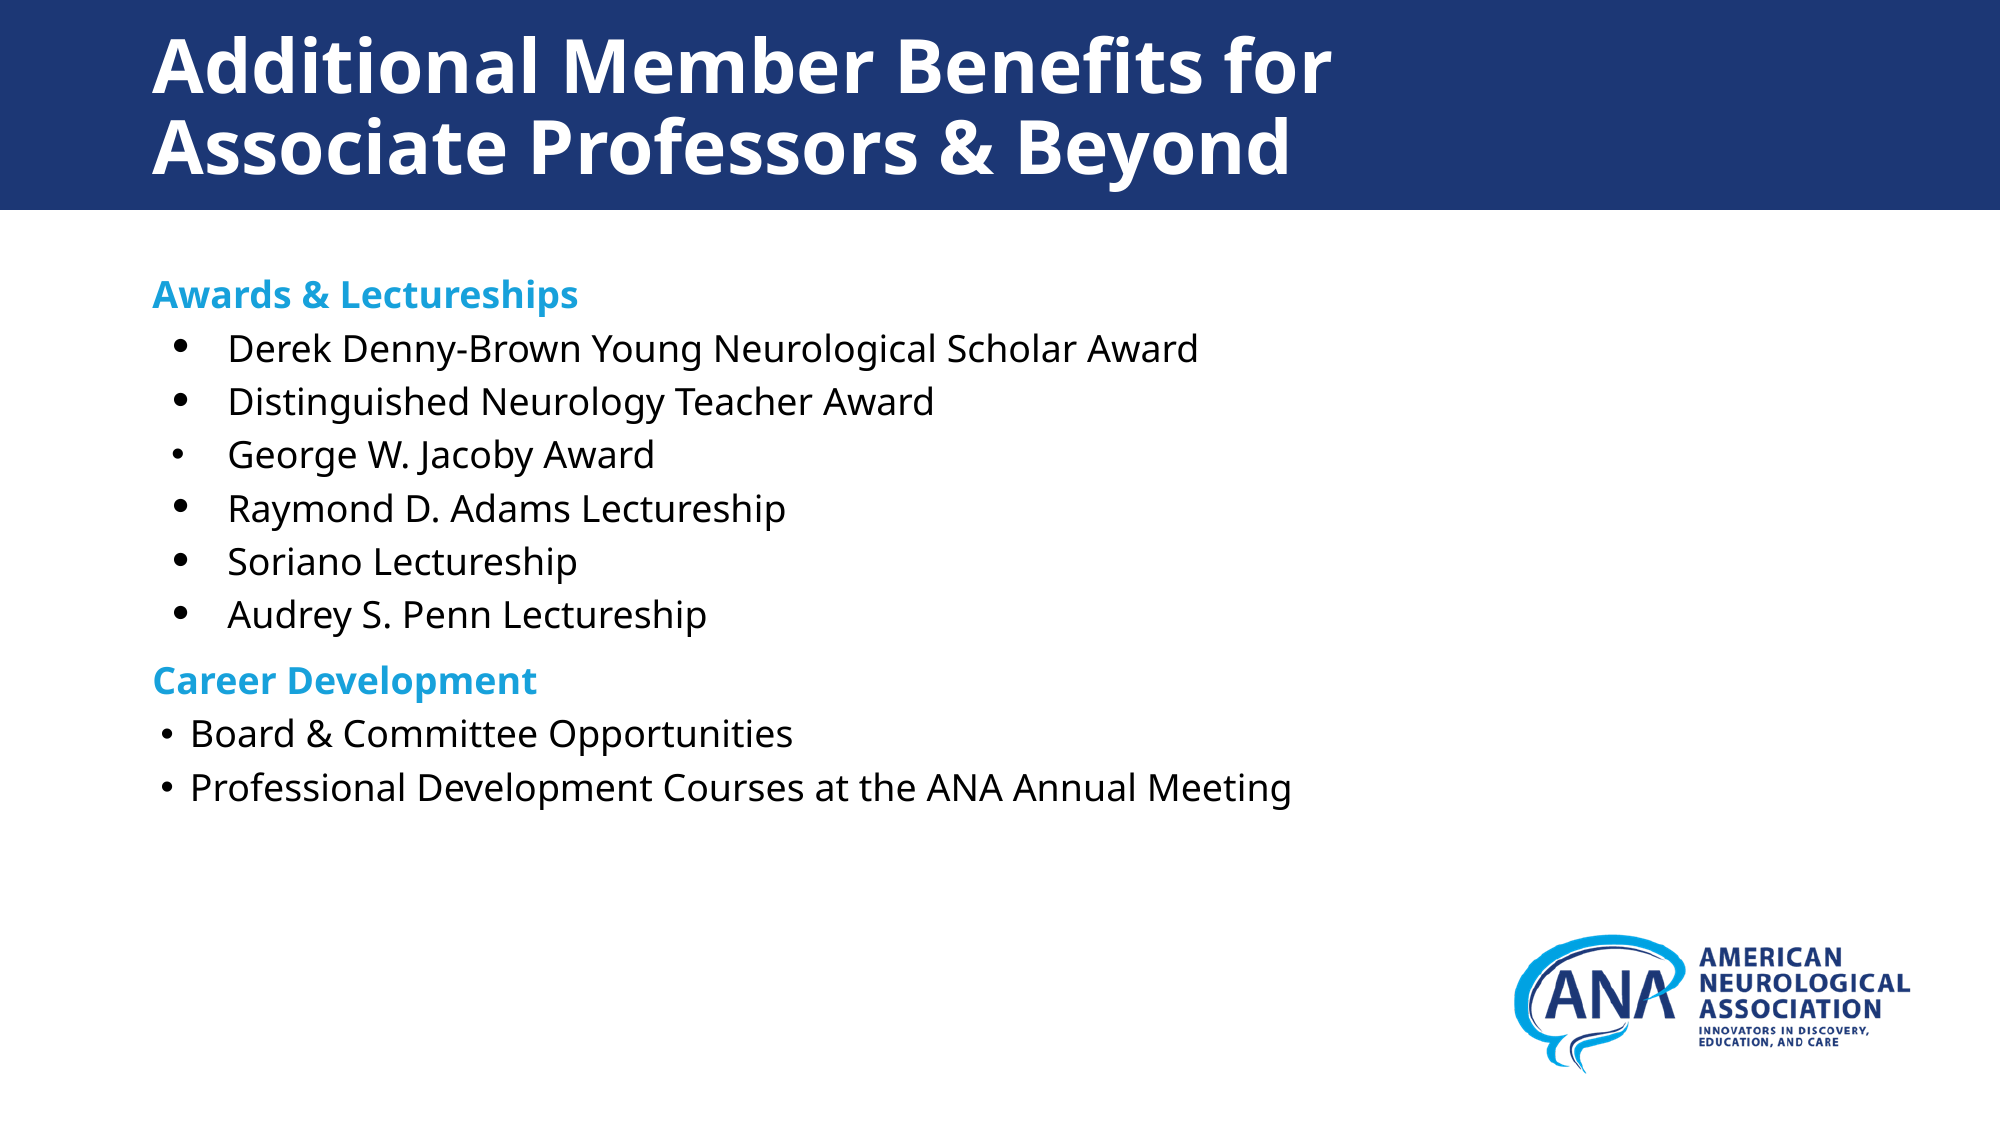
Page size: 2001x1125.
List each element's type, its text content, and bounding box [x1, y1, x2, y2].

picture [1501, 930, 1924, 1077]
title Additional Member Benefits for Associate Professors & Beyond [137, 0, 1949, 219]
list Awards & Lectureships Derek Denny-Brown Young Neurological Scholar Award Distinguished Neurology Teacher Award George W. Jacoby Award Raymond D. Adams Lectureship Soriano Lectureship Audrey S. Penn Lectureship Career Development Board & Committee Opportunities Professional Development Courses at the ANA Annual Meeting [137, 263, 1477, 809]
